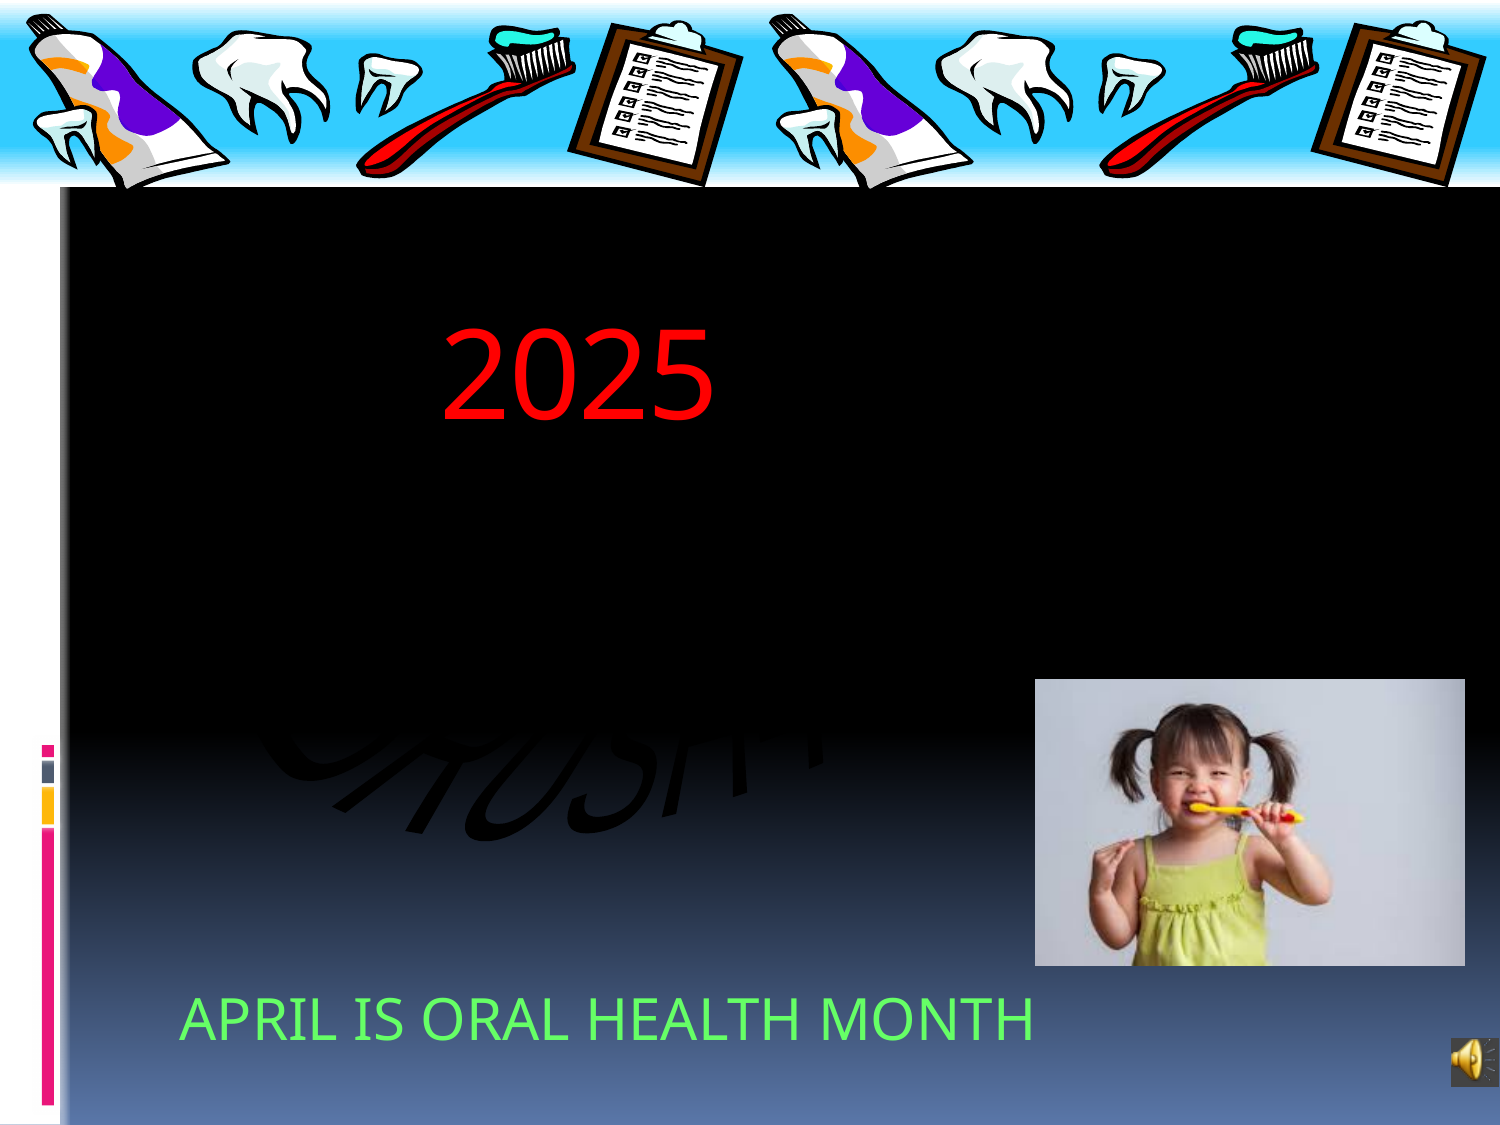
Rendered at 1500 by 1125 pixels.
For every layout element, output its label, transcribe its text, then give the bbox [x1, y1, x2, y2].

picture [1034, 679, 1466, 966]
list APRIL IS ORAL HEALTH MONTH [62, 975, 1275, 1075]
picture [0, 0, 1500, 198]
picture [1449, 1037, 1500, 1088]
title 2025 [425, 287, 900, 588]
